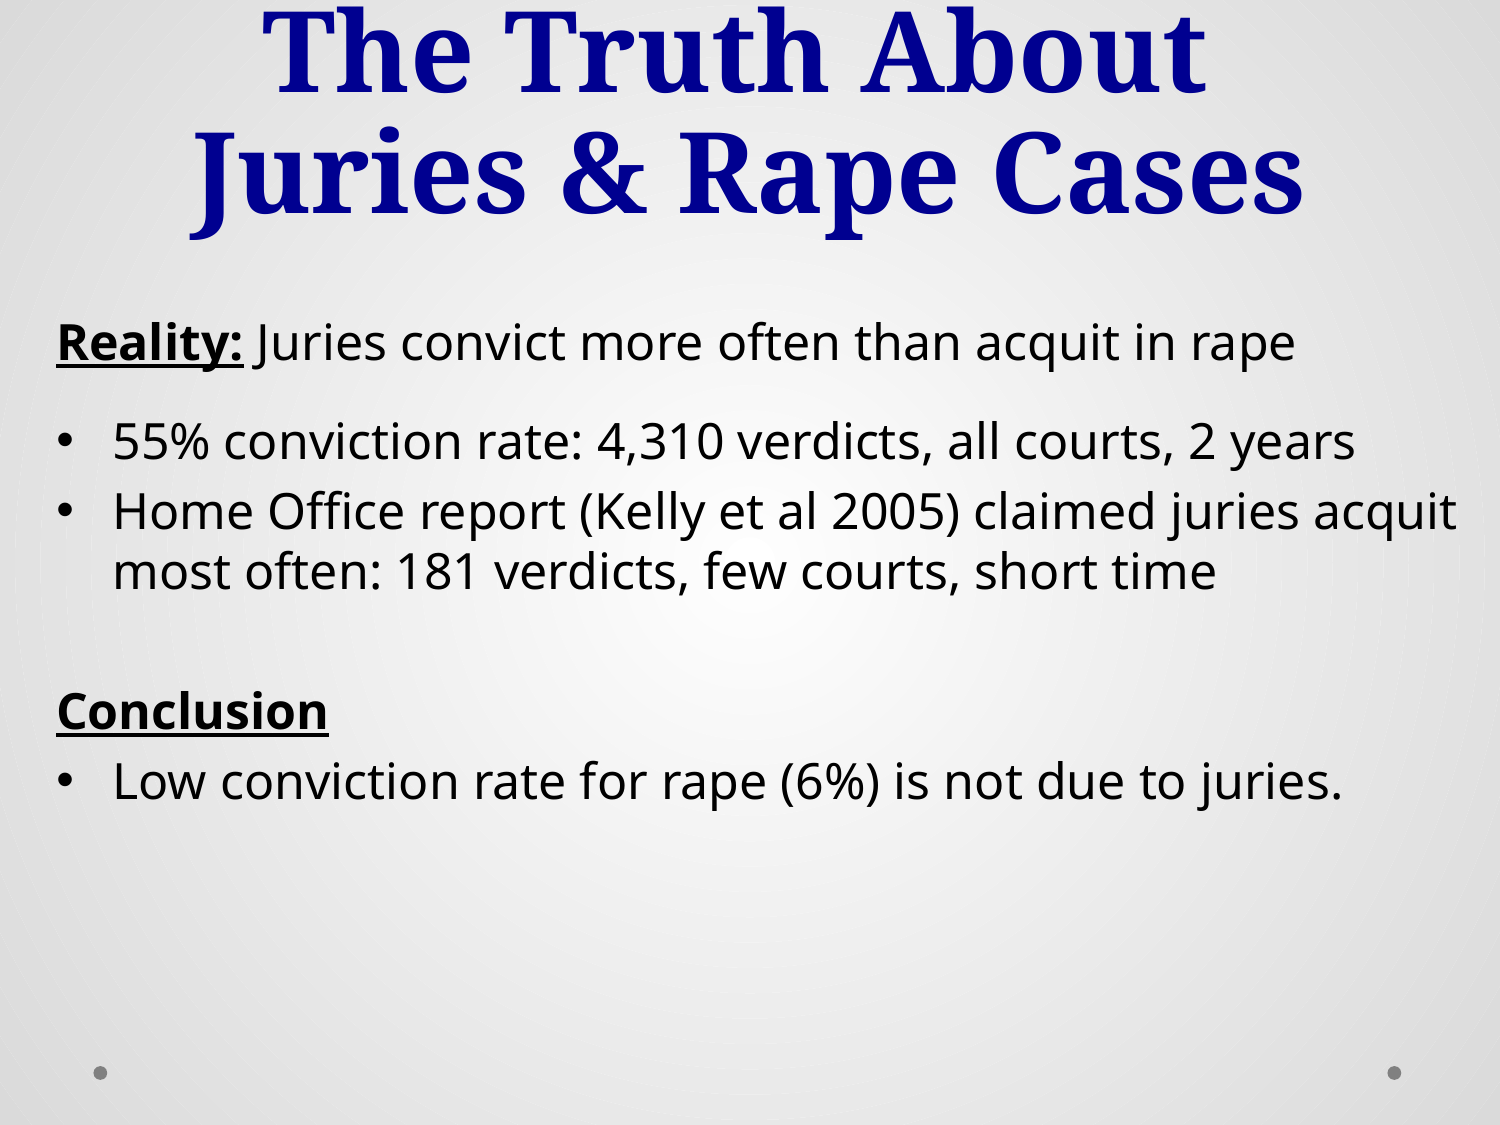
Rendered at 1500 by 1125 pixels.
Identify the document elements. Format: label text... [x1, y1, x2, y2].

list Reality: Juries convict more often than acquit in rape 55% conviction rate: 4,310 verdicts, all courts, 2 years Home Office report (Kelly et al 2005) claimed juries acquit most often: 181 verdicts, few courts, short time Conclusion Low conviction rate for rape (6%) is not due to juries. [40, 302, 1500, 1059]
title The Truth About Juries & Rape Cases [0, 3, 1500, 244]
